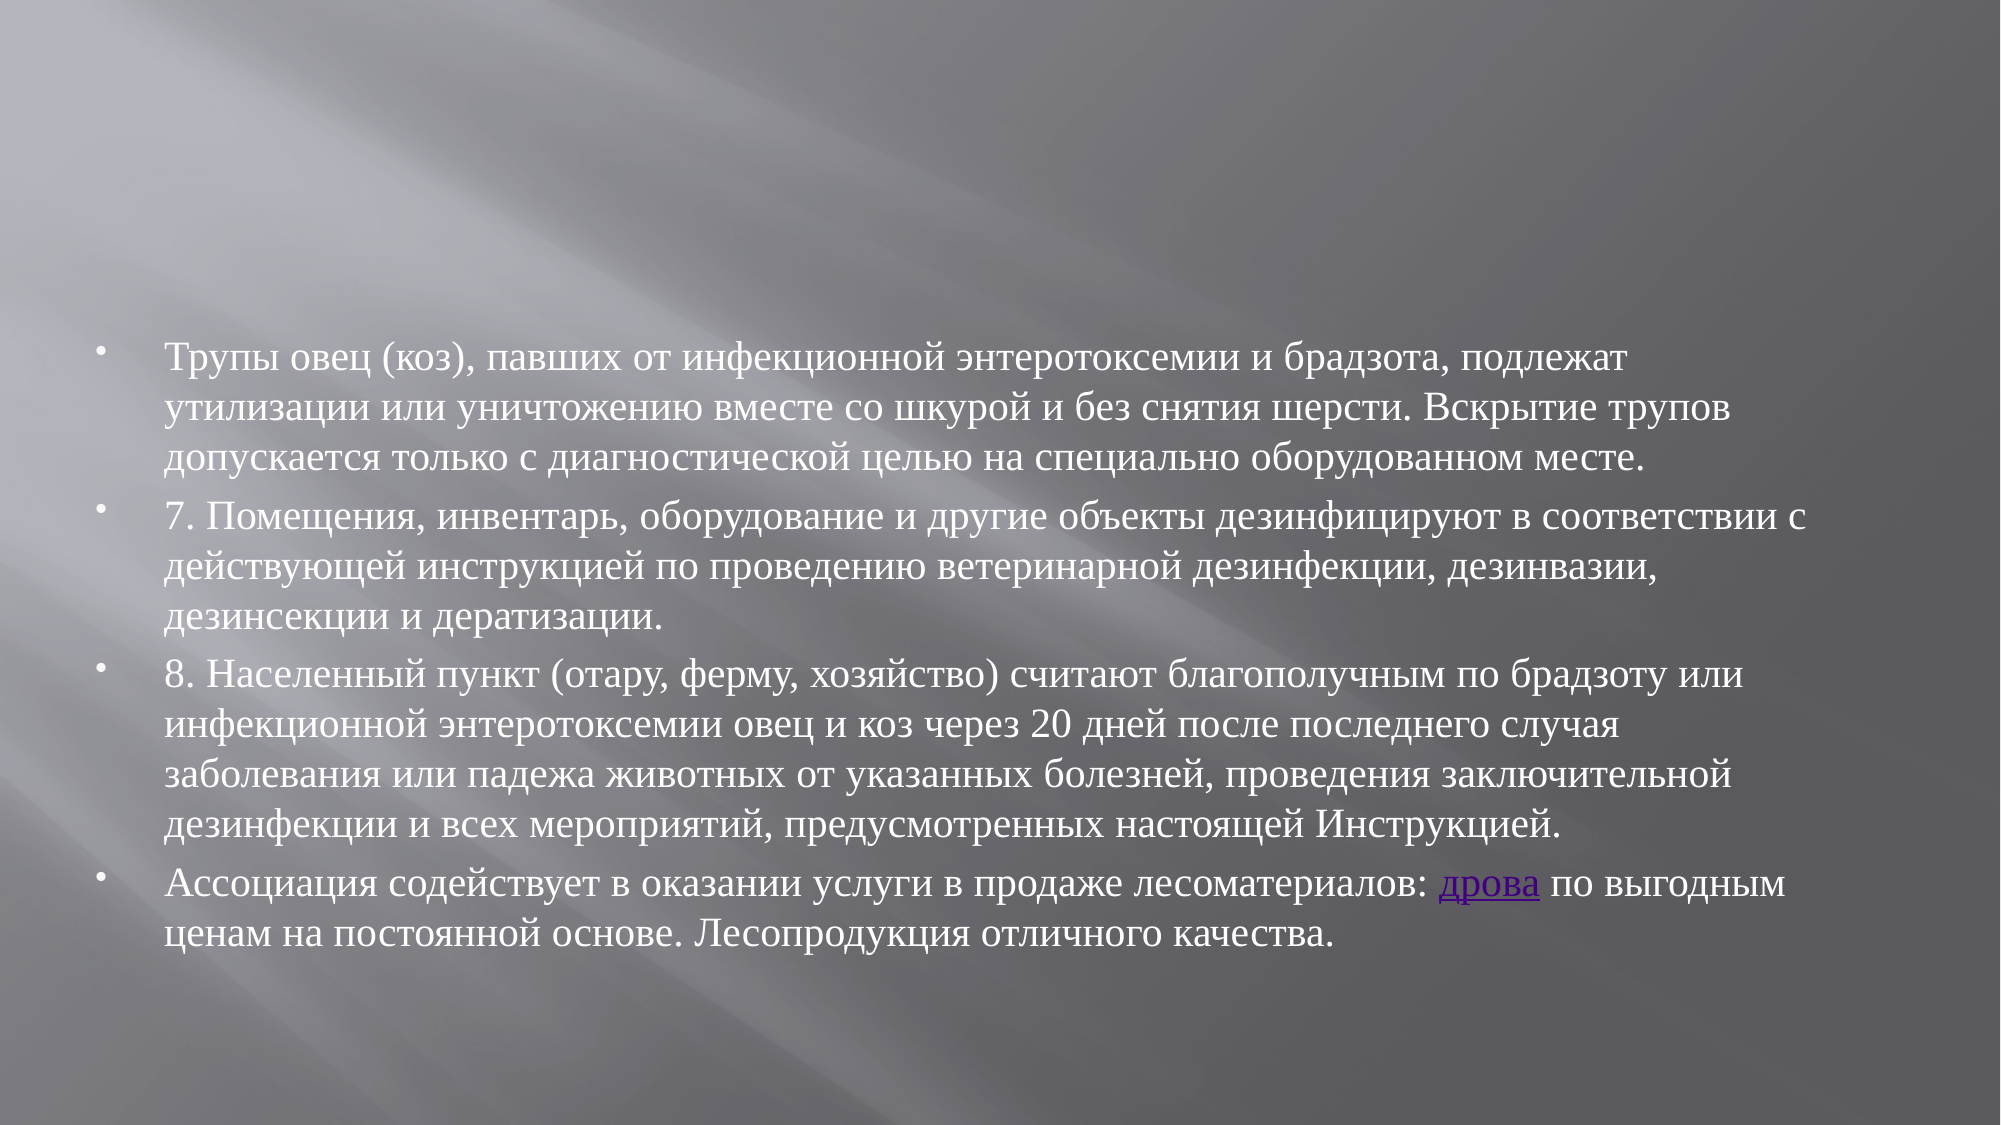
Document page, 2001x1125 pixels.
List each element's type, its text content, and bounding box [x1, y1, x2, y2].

list Трупы овец (коз), павших от инфекционной энтеротоксемии и брадзота, подлежат утилизации или уничтожению вместе со шкурой и без снятия шерсти. Вскрытие трупов допускается только с диагностической целью на специально оборудованном месте. 7. Помещения, инвентарь, оборудование и другие объекты дезинфицируют в соответствии с действующей инструкцией по проведению ветеринарной дезинфекции, дезинвазии, дезинсекции и дератизации. 8. Населенный пункт (отару, ферму, хозяйство) считают благополучным по брадзоту или инфекционной энтеротоксемии овец и коз через 20 дней после последнего случая заболевания или падежа животных от указанных болезней, проведения заключительной дезинфекции и всех мероприятий, предусмотренных настоящей Инструкцией. Ассоциация содействует в оказании услуги в продаже лесоматериалов: дрова по выгодным ценам на постоянной основе. Лесопродукция отличного качества. [59, 321, 1824, 1015]
